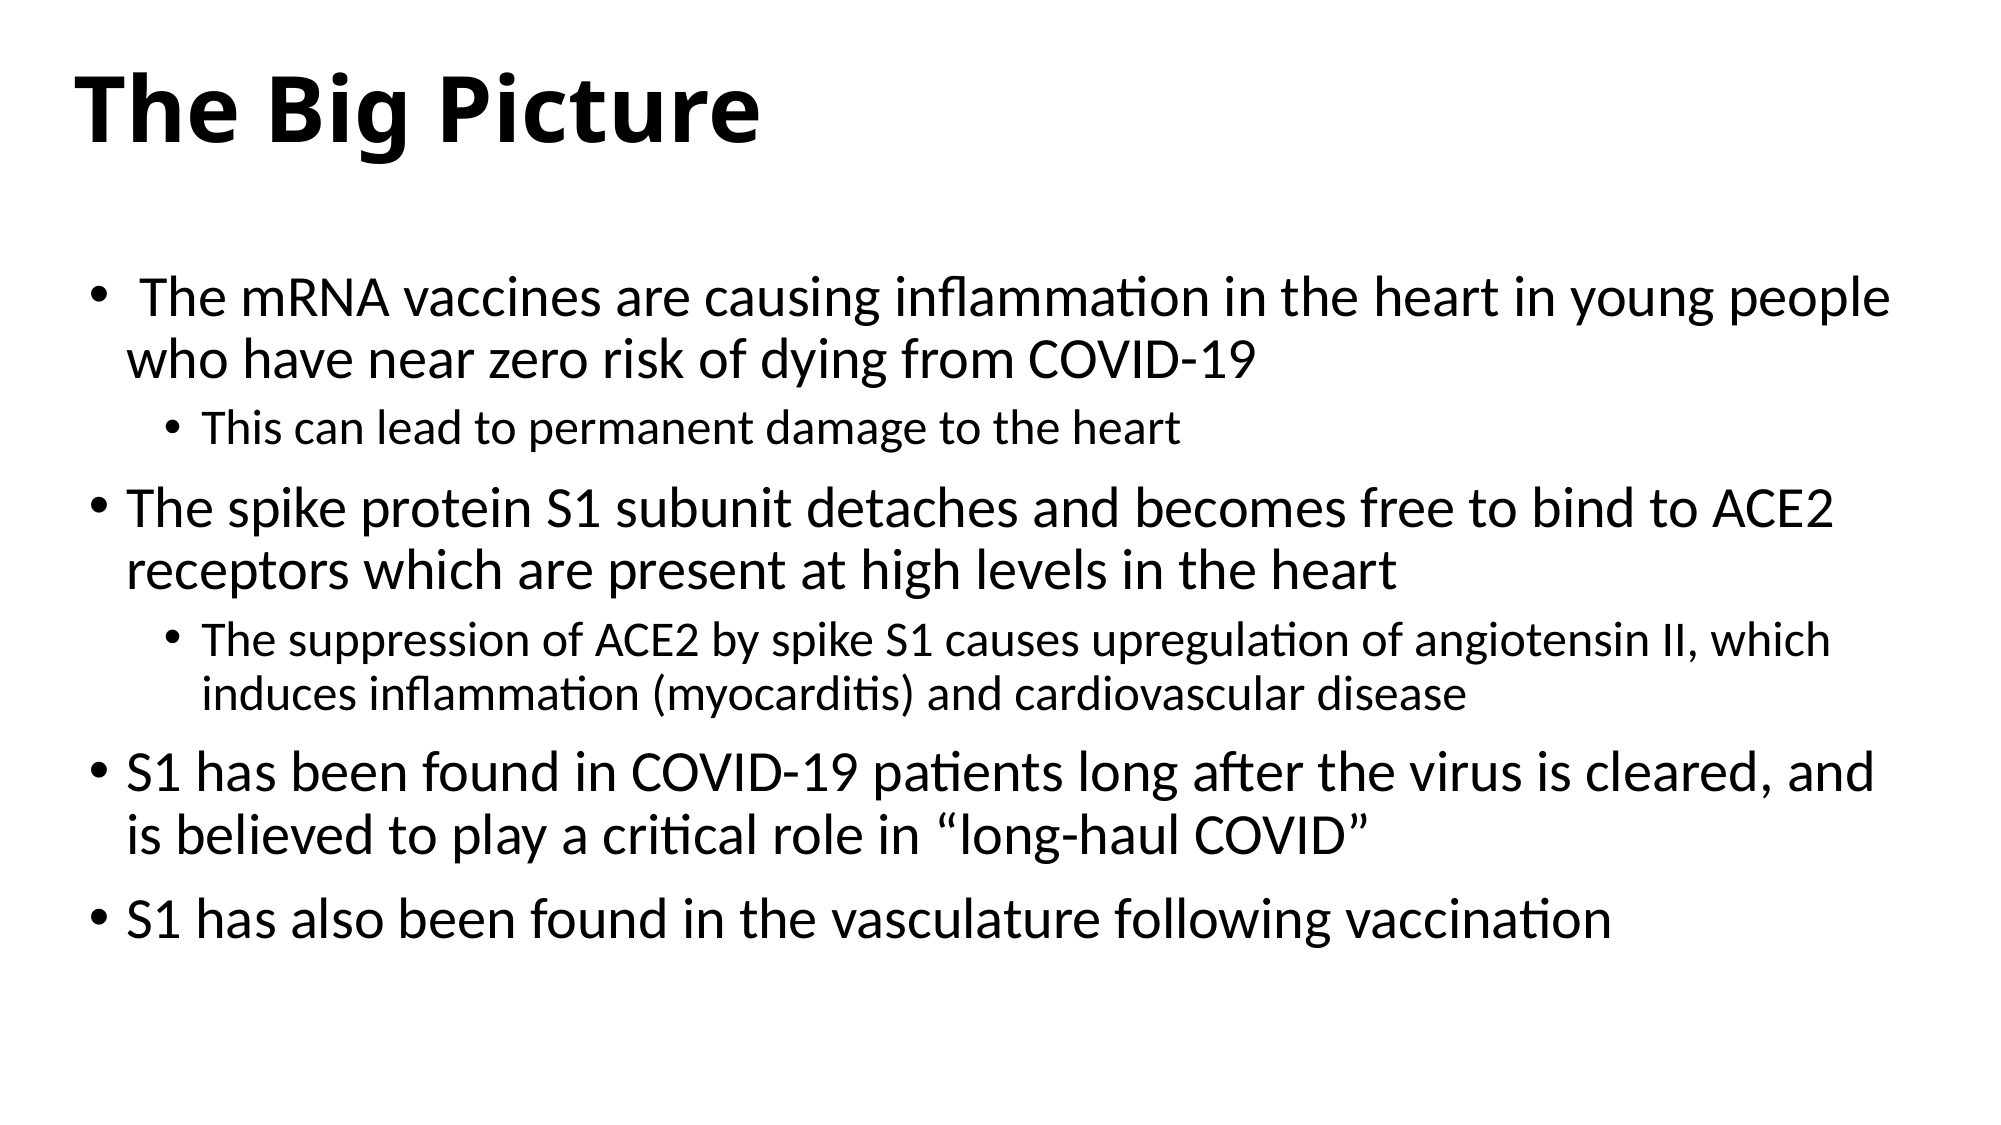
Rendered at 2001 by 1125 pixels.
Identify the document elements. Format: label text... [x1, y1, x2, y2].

title The Big Picture [58, 3, 1784, 222]
list The mRNA vaccines are causing inflammation in the heart in young people who have near zero risk of dying from COVID-19 This can lead to permanent damage to the heart The spike protein S1 subunit detaches and becomes free to bind to ACE2 receptors which are present at high levels in the heart The suppression of ACE2 by spike S1 causes upregulation of angiotensin II, which induces inflammation (myocarditis) and cardiovascular disease S1 has been found in COVID-19 patients long after the virus is cleared, and is believed to play a critical role in “long-haul COVID” S1 has also been found in the vasculature following vaccination [73, 258, 1922, 1066]
